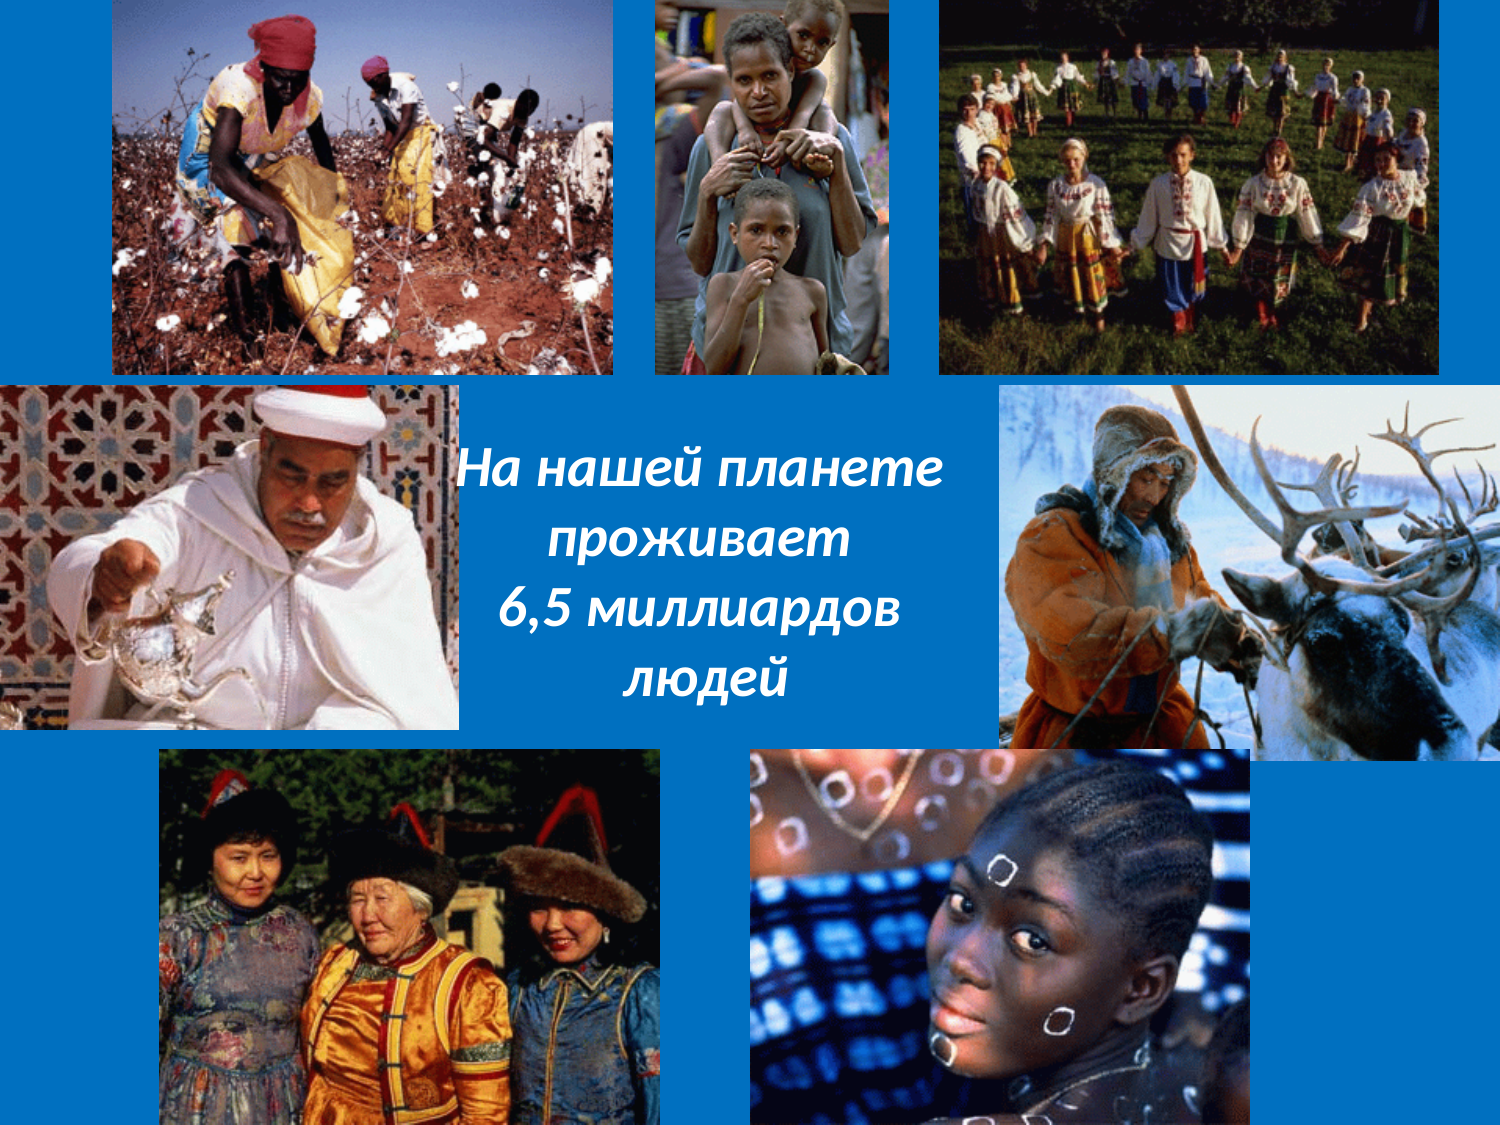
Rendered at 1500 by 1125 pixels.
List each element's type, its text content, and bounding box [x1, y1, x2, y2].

picture [111, 0, 613, 376]
picture [749, 385, 1500, 1125]
picture [938, 0, 1440, 376]
picture [0, 385, 459, 730]
picture [159, 749, 660, 1125]
text_box На нашей планете проживает 6,5 миллиардов людей [463, 420, 973, 716]
picture [655, 0, 889, 376]
